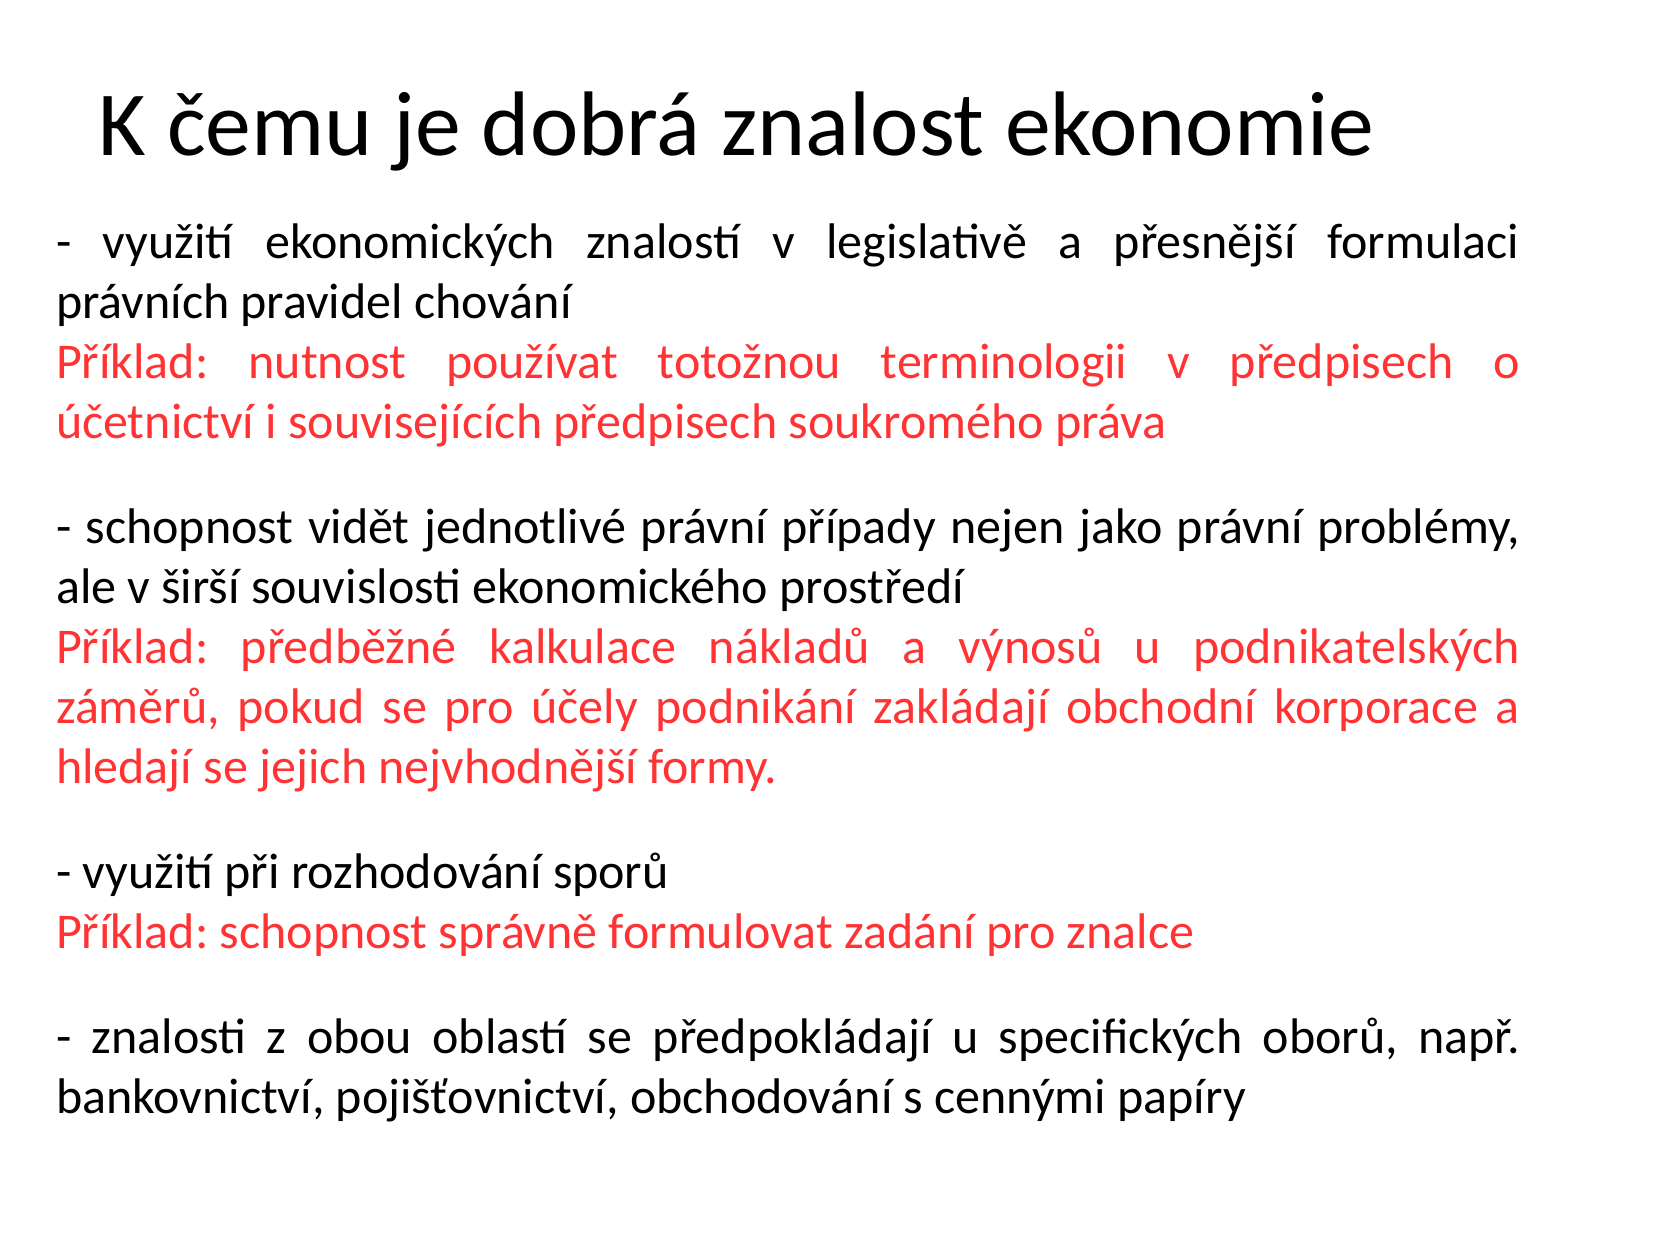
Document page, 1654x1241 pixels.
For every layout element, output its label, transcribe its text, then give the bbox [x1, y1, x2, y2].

text_box - využití ekonomických znalostí v legislativě a přesnější formulaci právních pravidel chování Příklad: nutnost používat totožnou terminologii v předpisech o účetnictví i souvisejících předpisech soukromého práva - schopnost vidět jednotlivé právní případy nejen jako právní problémy, ale v širší souvislosti ekonomického prostředí Příklad: předběžné kalkulace nákladů a výnosů u podnikatelských záměrů, pokud se pro účely podnikání zakládají obchodní korporace a hledají se jejich nejvhodnější formy. - využití při rozhodování sporů Příklad: schopnost správně formulovat zadání pro znalce - znalosti z obou oblastí se předpokládají u specifických oborů, např. bankovnictví, pojišťovnictví, obchodování s cennými papíry [41, 200, 1536, 1241]
text_box [41, 940, 1412, 1016]
text_box [64, 267, 668, 342]
text_box K čemu je dobrá znalost ekonomie [62, 25, 1413, 200]
